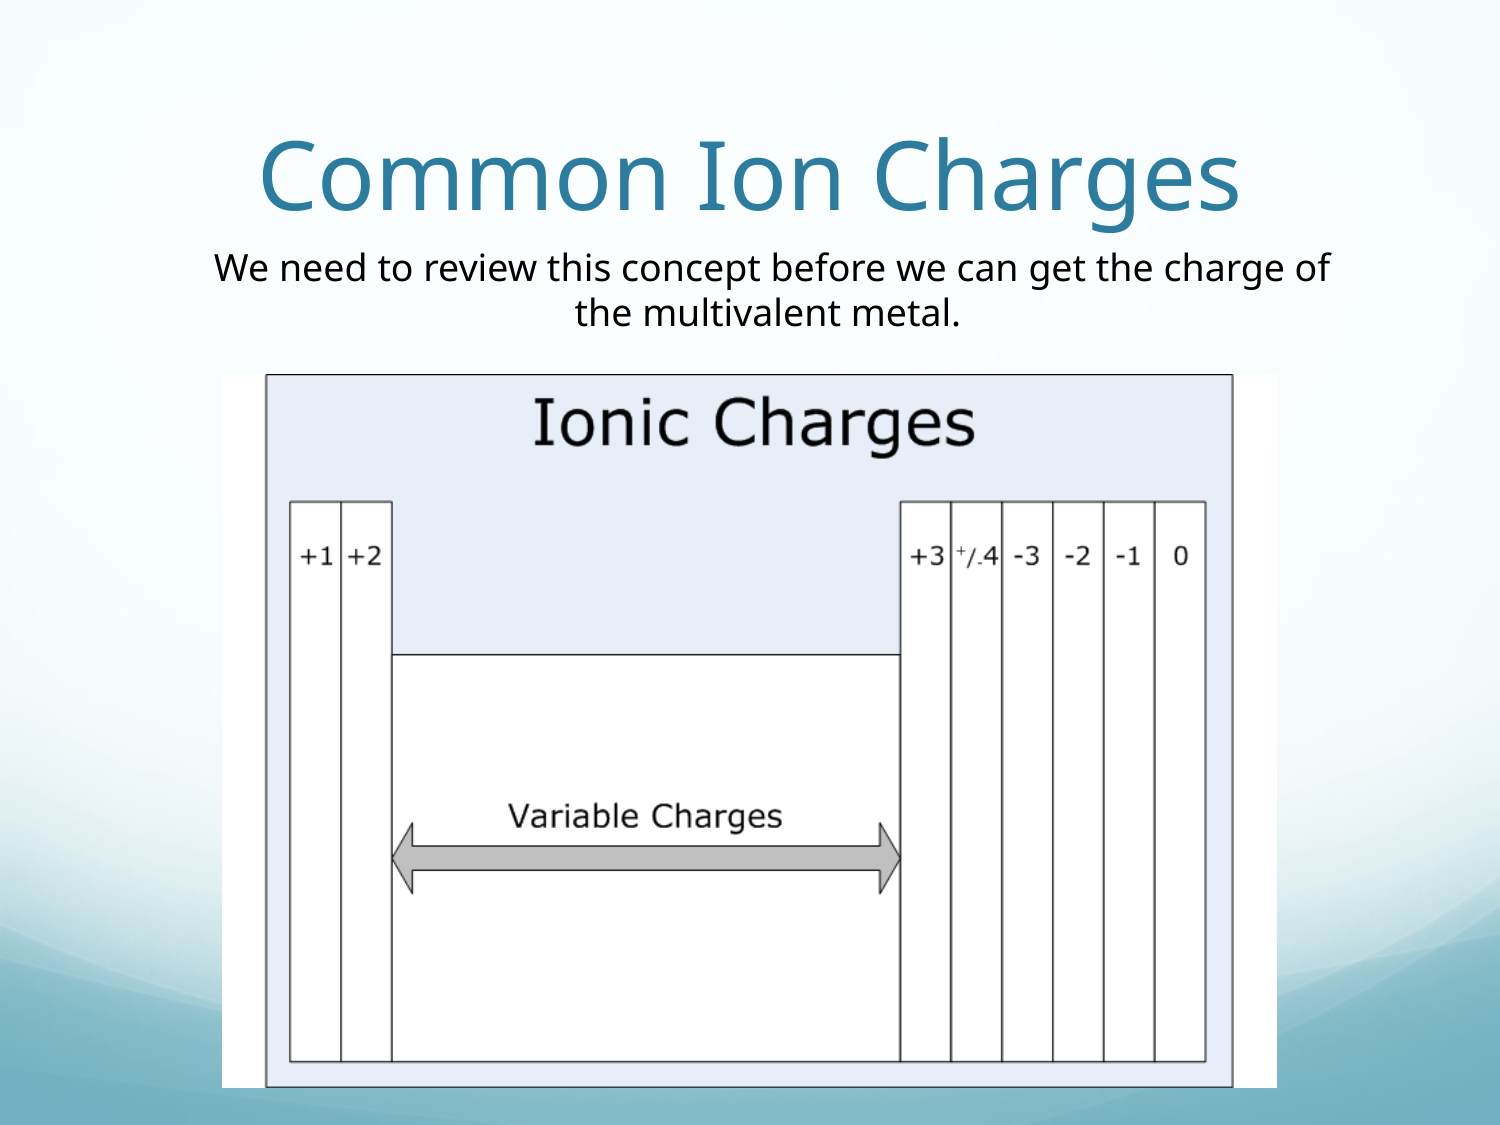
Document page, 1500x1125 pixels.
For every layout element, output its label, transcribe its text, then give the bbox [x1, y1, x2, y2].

title Common Ion Charges [90, 17, 1410, 237]
text_box We need to review this concept before we can get the charge of the multivalent metal. [195, 236, 1350, 342]
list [89, 374, 1410, 1088]
